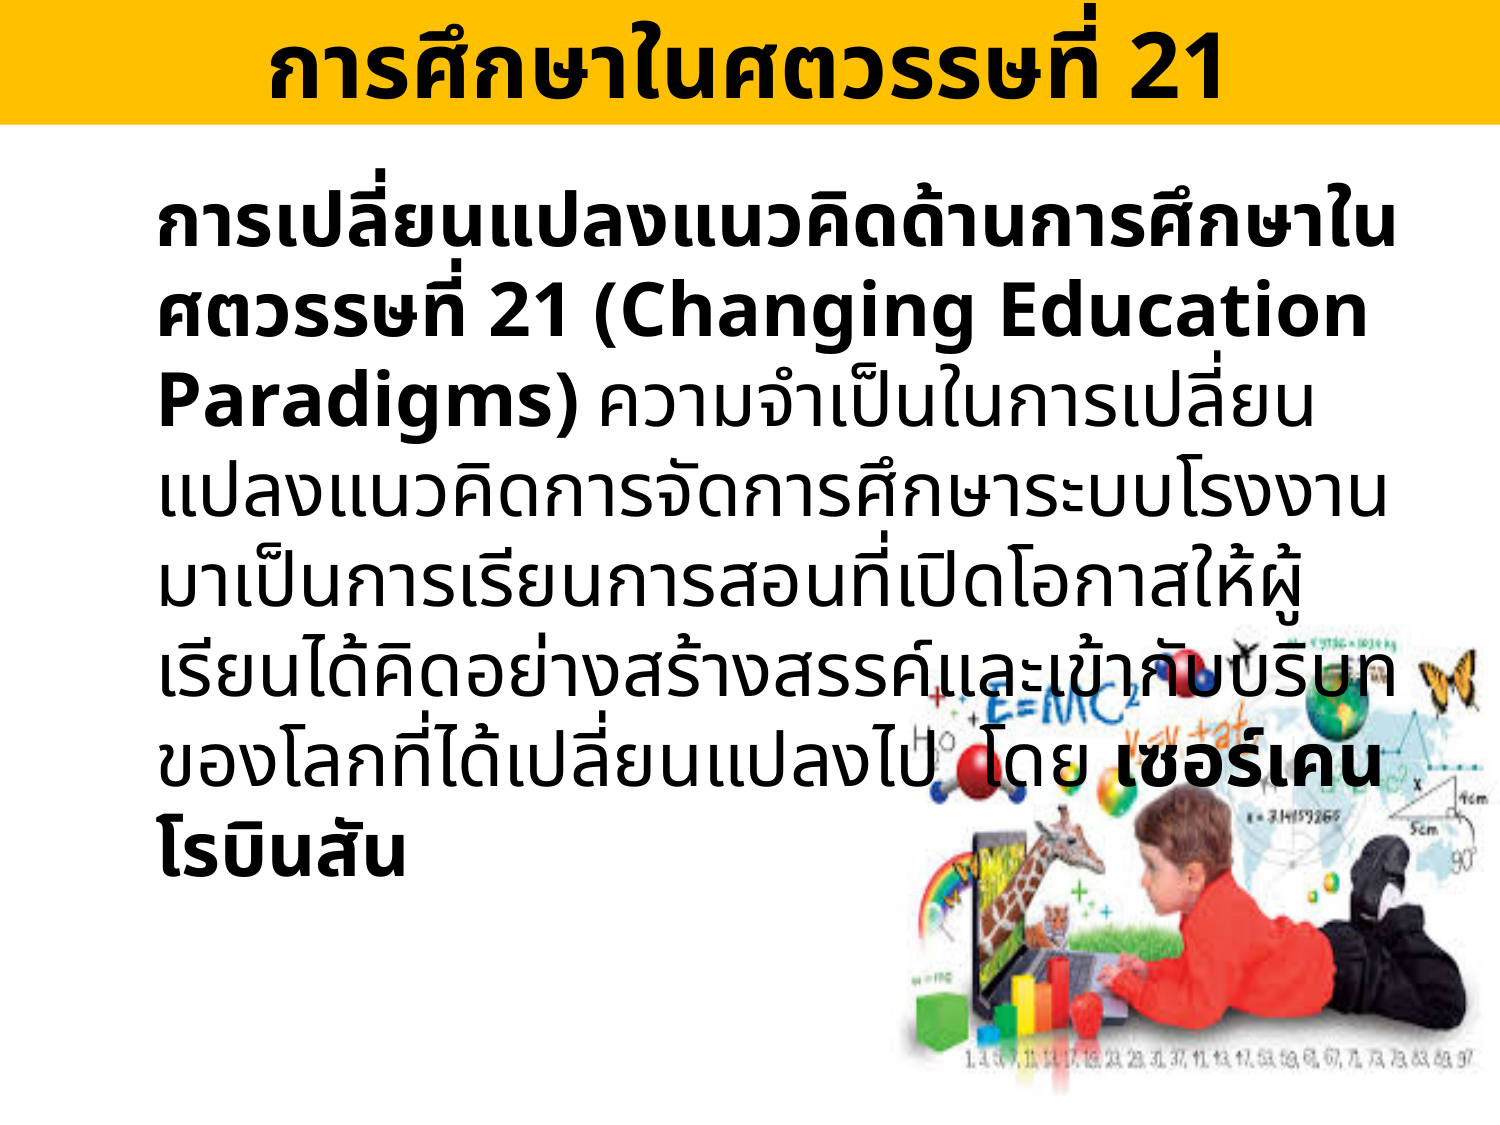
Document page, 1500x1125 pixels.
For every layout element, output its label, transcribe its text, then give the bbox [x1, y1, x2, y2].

text_box การเปลี่ยนแปลงแนวคิดด้านการศึกษาในศตวรรษที่ 21 (Changing Education Paradigms) ความจำเป็นในการเปลี่ยน แปลงแนวคิดการจัดการศึกษาระบบโรงงาน มาเป็นการเรียนการสอนที่เปิดโอกาสให้ผู้เรียนได้คิดอย่างสร้างสรรค์และเข้ากับบริบทของโลกที่ได้เปลี่ยนแปลงไป โดย เซอร์เคน โรบินสัน [140, 163, 1465, 899]
picture [890, 603, 1500, 1125]
text_box การศึกษาในศตวรรษที่ 21 [0, 0, 1500, 125]
